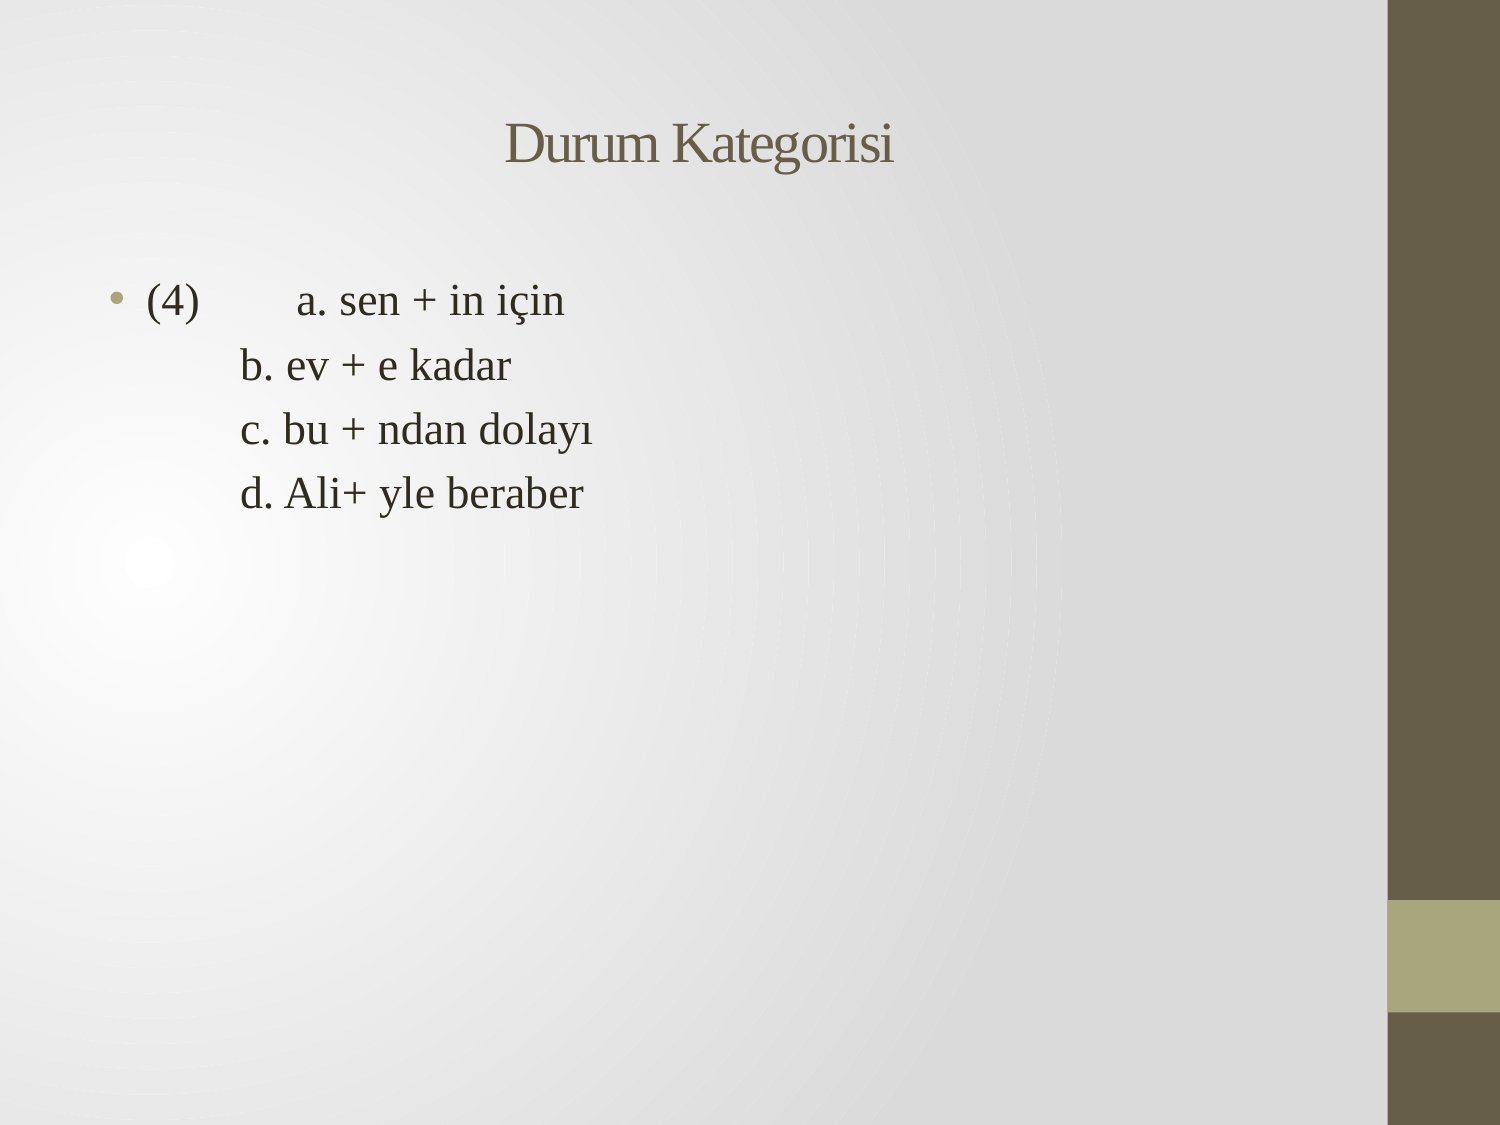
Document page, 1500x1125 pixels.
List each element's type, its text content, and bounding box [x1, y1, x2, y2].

list (4) a. sen + in için b. ev + e kadar c. bu + ndan dolayı d. Ali+ yle beraber [75, 262, 1325, 1050]
title Durum Kategorisi [75, 45, 1325, 233]
